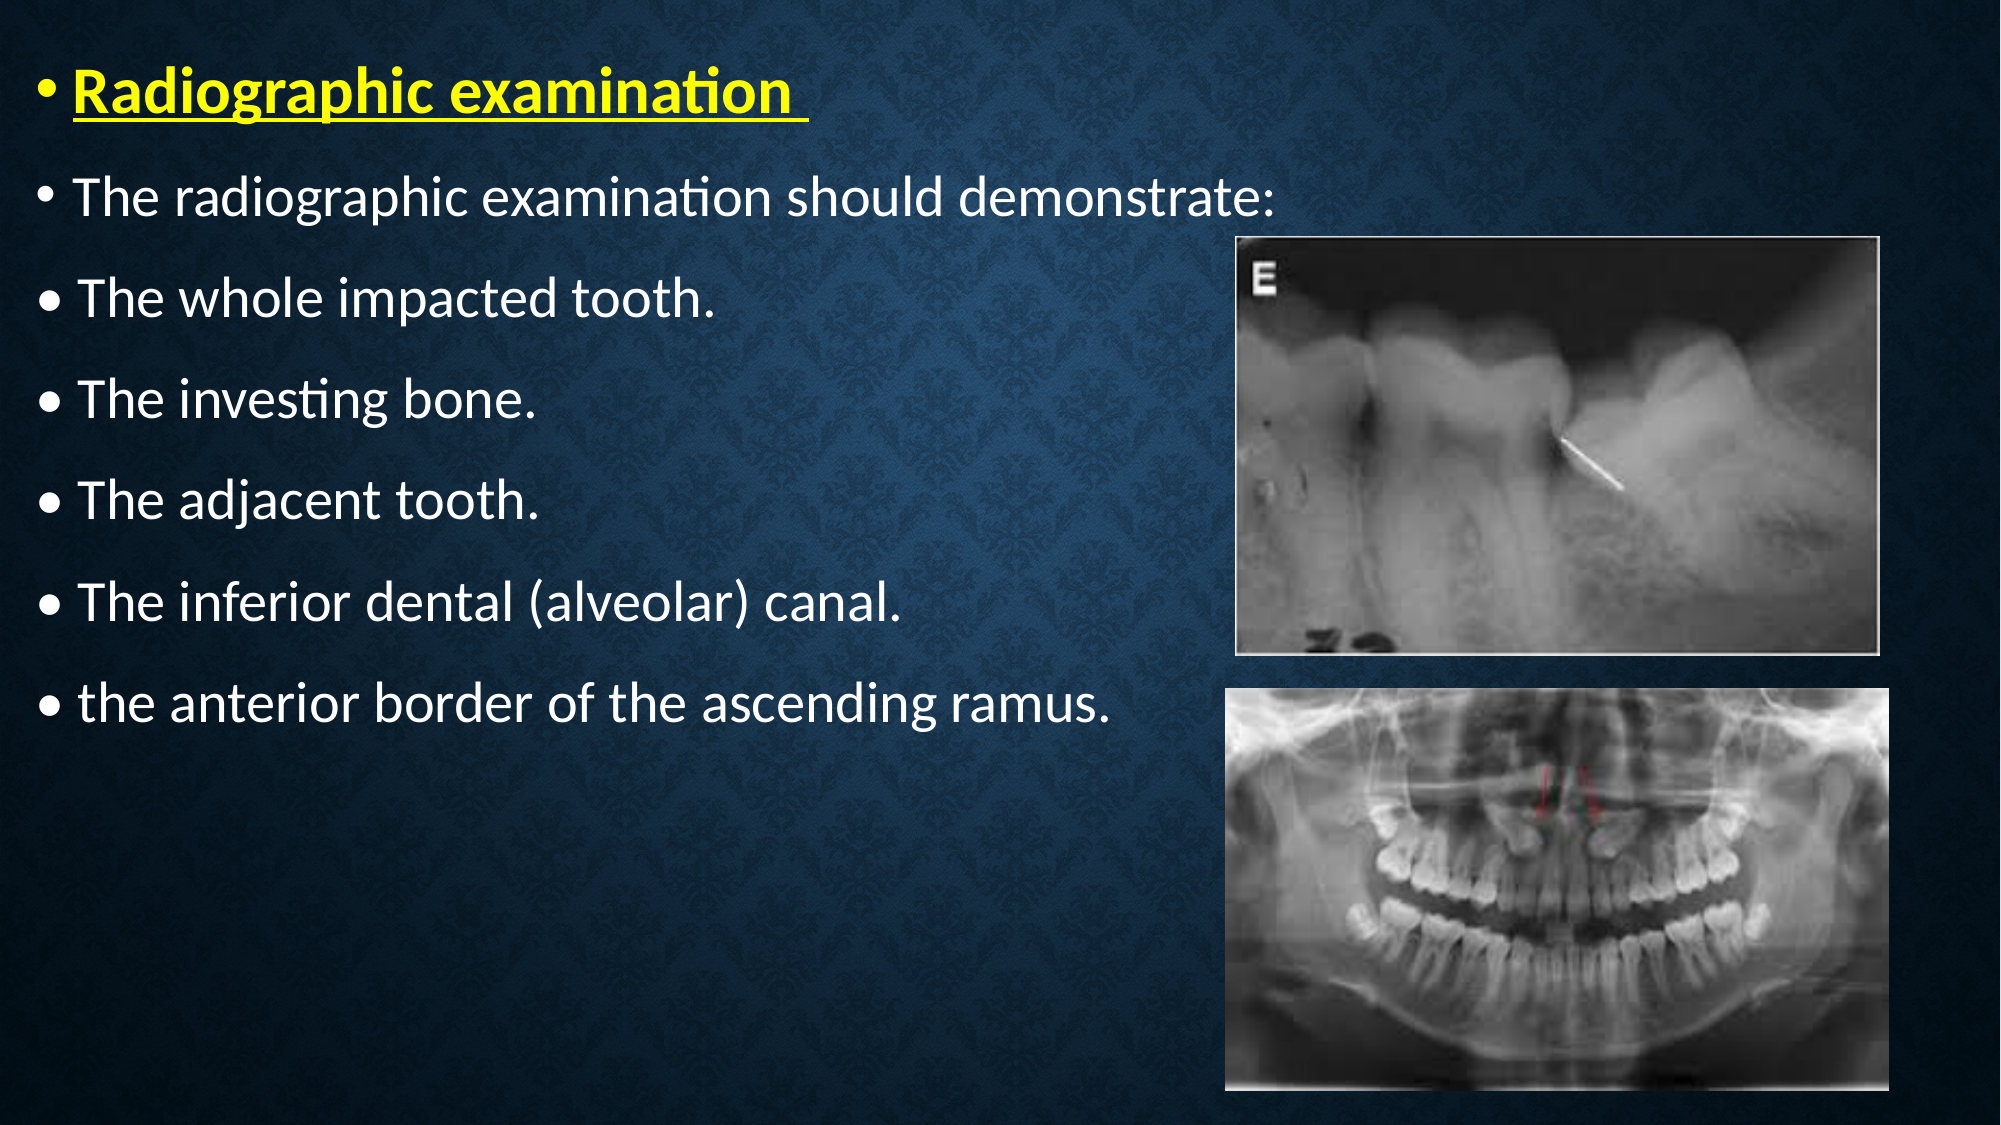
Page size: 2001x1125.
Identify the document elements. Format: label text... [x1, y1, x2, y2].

list Radiographic examination The radiographic examination should demonstrate: • The whole impacted tooth. • The investing bone. • The adjacent tooth. • The inferior dental (alveolar) canal. • the anterior border of the ascending ramus. [20, 27, 1964, 1091]
picture [1234, 236, 1880, 657]
picture [1225, 687, 1890, 1092]
